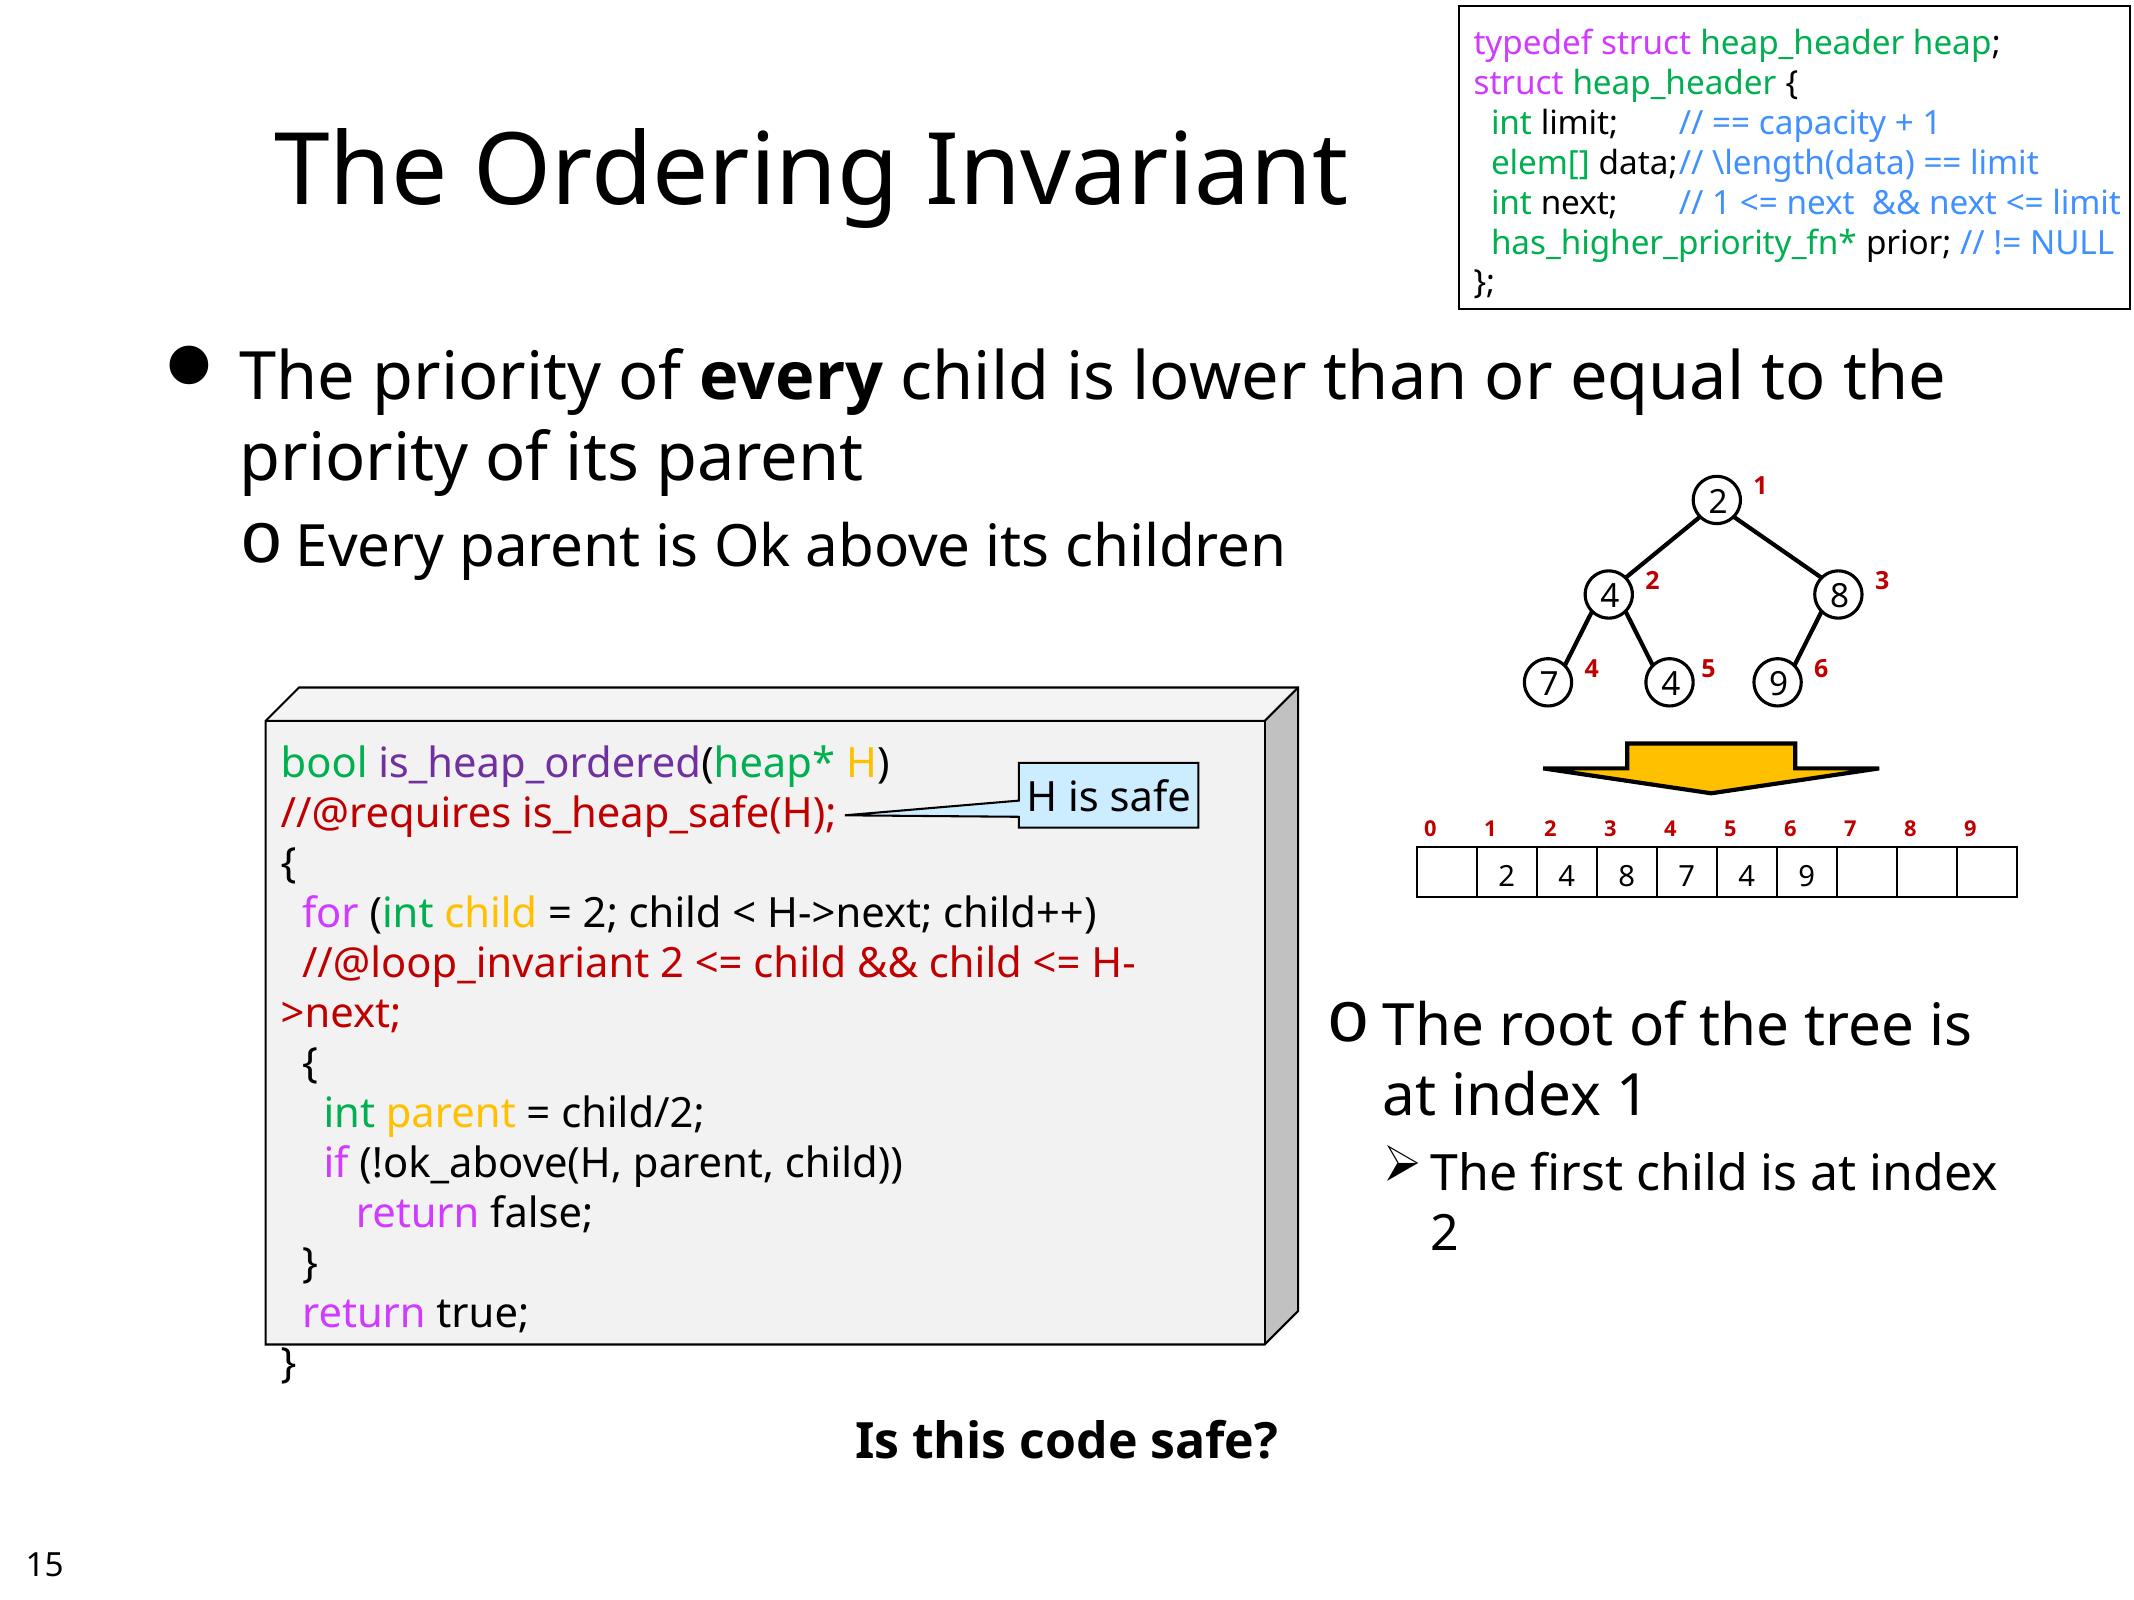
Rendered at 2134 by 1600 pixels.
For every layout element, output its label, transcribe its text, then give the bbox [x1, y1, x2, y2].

list The priority of every child is lower than or equal to the priority of its parent Every parent is Ok above its children The root of the tree is at index 1 The first child is at index 2 [155, 324, 2043, 1457]
table_header 3 [1597, 806, 1657, 846]
table_header 8 [1897, 806, 1957, 846]
table_cell 4 [1718, 848, 1776, 896]
text_box typedef struct heap_header heap; struct heap_header { int limit; // == capacity + 1 elem[] data; // \length(data) == limit int next; // 1 <= next && next <= limit has_higher_priority_fn* prior; // != NULL }; [1458, 6, 2130, 309]
table_header 9 [1957, 806, 2017, 846]
table_cell 4 [1538, 848, 1596, 896]
table_cell [1898, 848, 1956, 896]
slide_number 14 [16, 1533, 74, 1588]
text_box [1524, 462, 1905, 707]
text_box H is safe [844, 762, 1199, 828]
table_header 4 [1657, 806, 1717, 846]
table_header 7 [1837, 806, 1897, 846]
table_cell 9 [1778, 848, 1836, 896]
table_cell 7 [1658, 848, 1716, 896]
table_header 1 [1477, 806, 1537, 846]
slide_number 21 [266, 688, 1297, 720]
table_cell [1958, 848, 2016, 896]
table_cell 2 [1478, 848, 1536, 896]
text_box [1543, 743, 1880, 794]
text_box Is this code safe? [840, 1400, 1294, 1476]
table_cell 8 [1598, 848, 1656, 896]
table_cell [1838, 848, 1896, 896]
text_box bool is_heap_ordered(heap* H) //@requires is_heap_safe(H); { for (int child = 2; child < H->next; child++) //@loop_invariant 2 <= child && child <= H->next; { int parent = child/2; if (!ok_above(H, parent, child)) return false; } return true; } [265, 687, 1299, 1345]
title The Ordering Invariant [155, 41, 1458, 289]
table_header 0 [1417, 806, 1477, 846]
table_header 2 [1537, 806, 1597, 846]
table_header 5 [1717, 806, 1777, 846]
table_cell [1418, 848, 1476, 896]
table_header 6 [1777, 806, 1837, 846]
